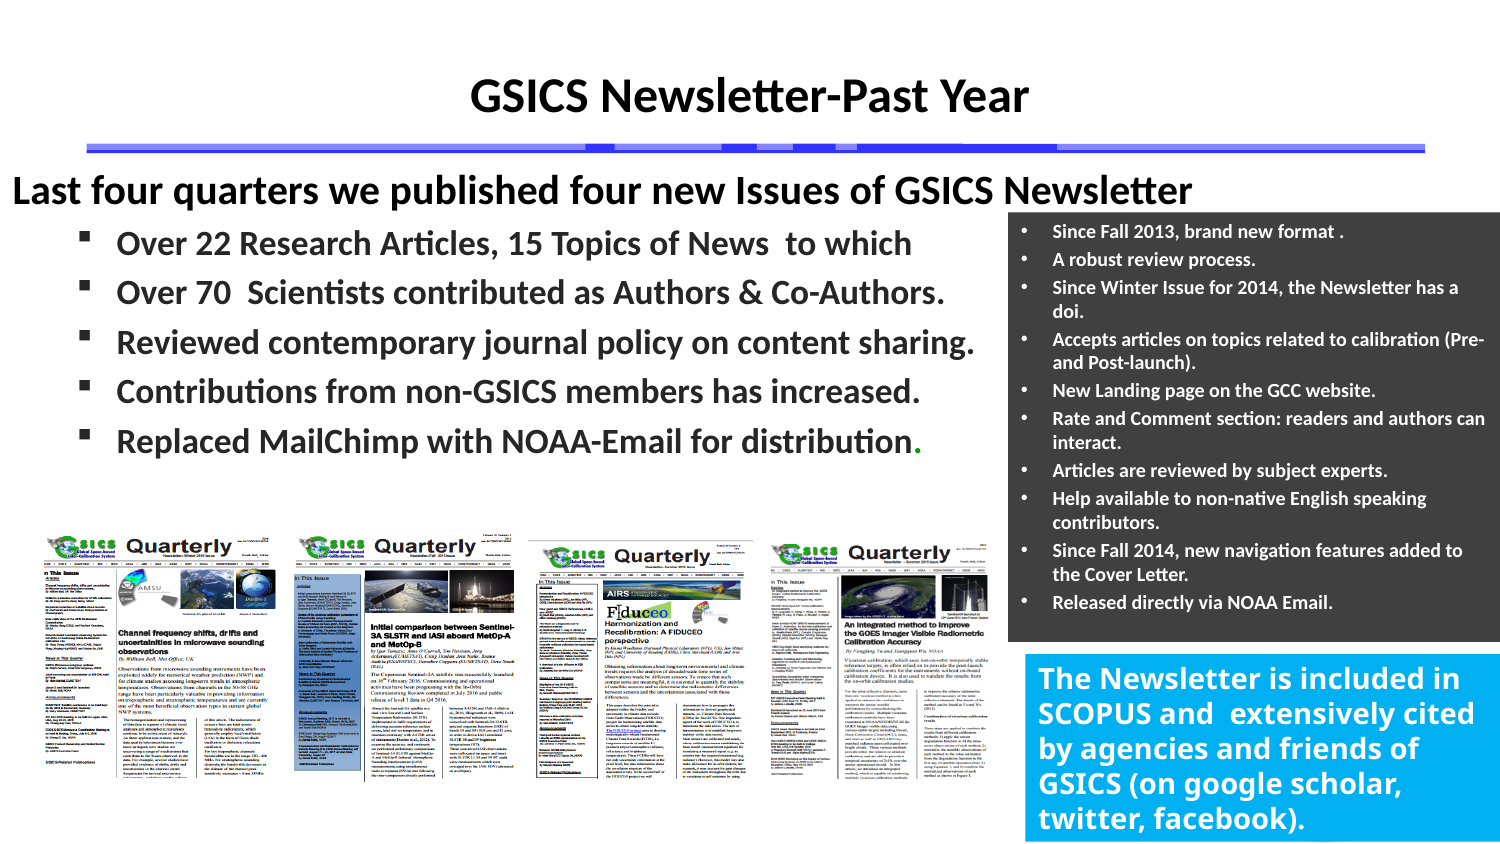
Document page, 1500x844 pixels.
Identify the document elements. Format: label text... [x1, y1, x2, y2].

list Last four quarters we published four new Issues of GSICS Newsletter Over 22 Research Articles, 15 Topics of News to which Over 70 Scientists contributed as Authors & Co-Authors. Reviewed contemporary journal policy on content sharing. Contributions from non-GSICS members has increased. Replaced MailChimp with NOAA-Email for distribution. [0, 155, 1215, 525]
picture [771, 544, 991, 779]
text_box Since Fall 2013, brand new format . A robust review process. Since Winter Issue for 2014, the Newsletter has a doi. Accepts articles on topics related to calibration (Pre- and Post-launch). New Landing page on the GCC website. Rate and Comment section: readers and authors can interact. Articles are reviewed by subject experts. Help available to non-native English speaking contributors. Since Fall 2014, new navigation features added to the Cover Letter. Released directly via NOAA Email. [1008, 212, 1500, 642]
title GSICS Newsletter-Past Year [74, 33, 1426, 152]
text_box The Newsletter is included in SCOPUS and extensively cited by agencies and friends of GSICS (on google scholar, twitter, facebook). [1025, 654, 1500, 842]
picture [44, 536, 280, 778]
picture [293, 530, 522, 782]
picture [528, 540, 753, 781]
